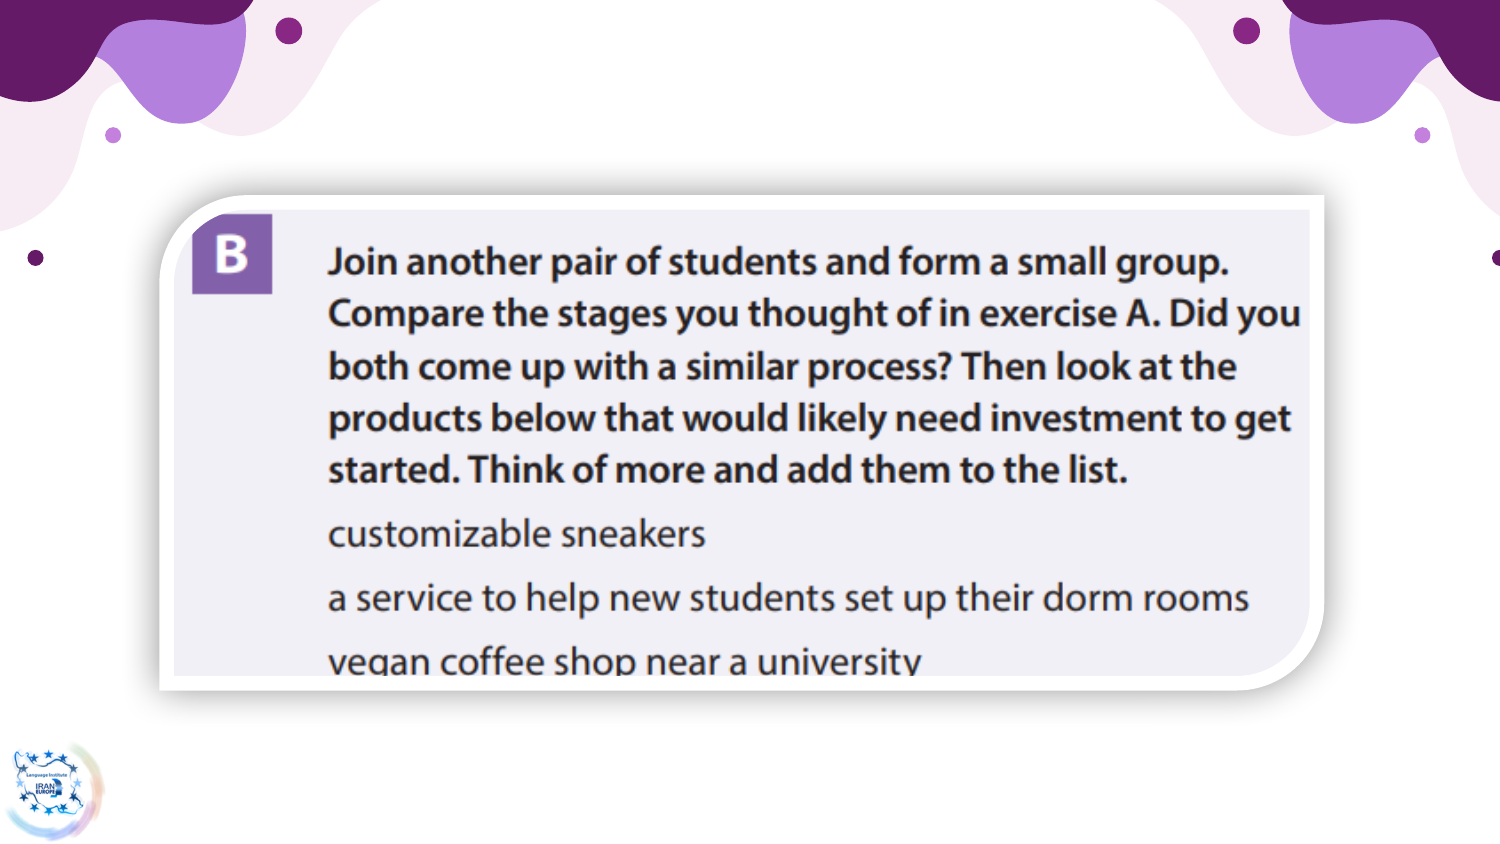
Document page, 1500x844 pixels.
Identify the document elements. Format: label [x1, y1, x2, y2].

picture [0, 737, 110, 844]
picture [166, 202, 1318, 684]
